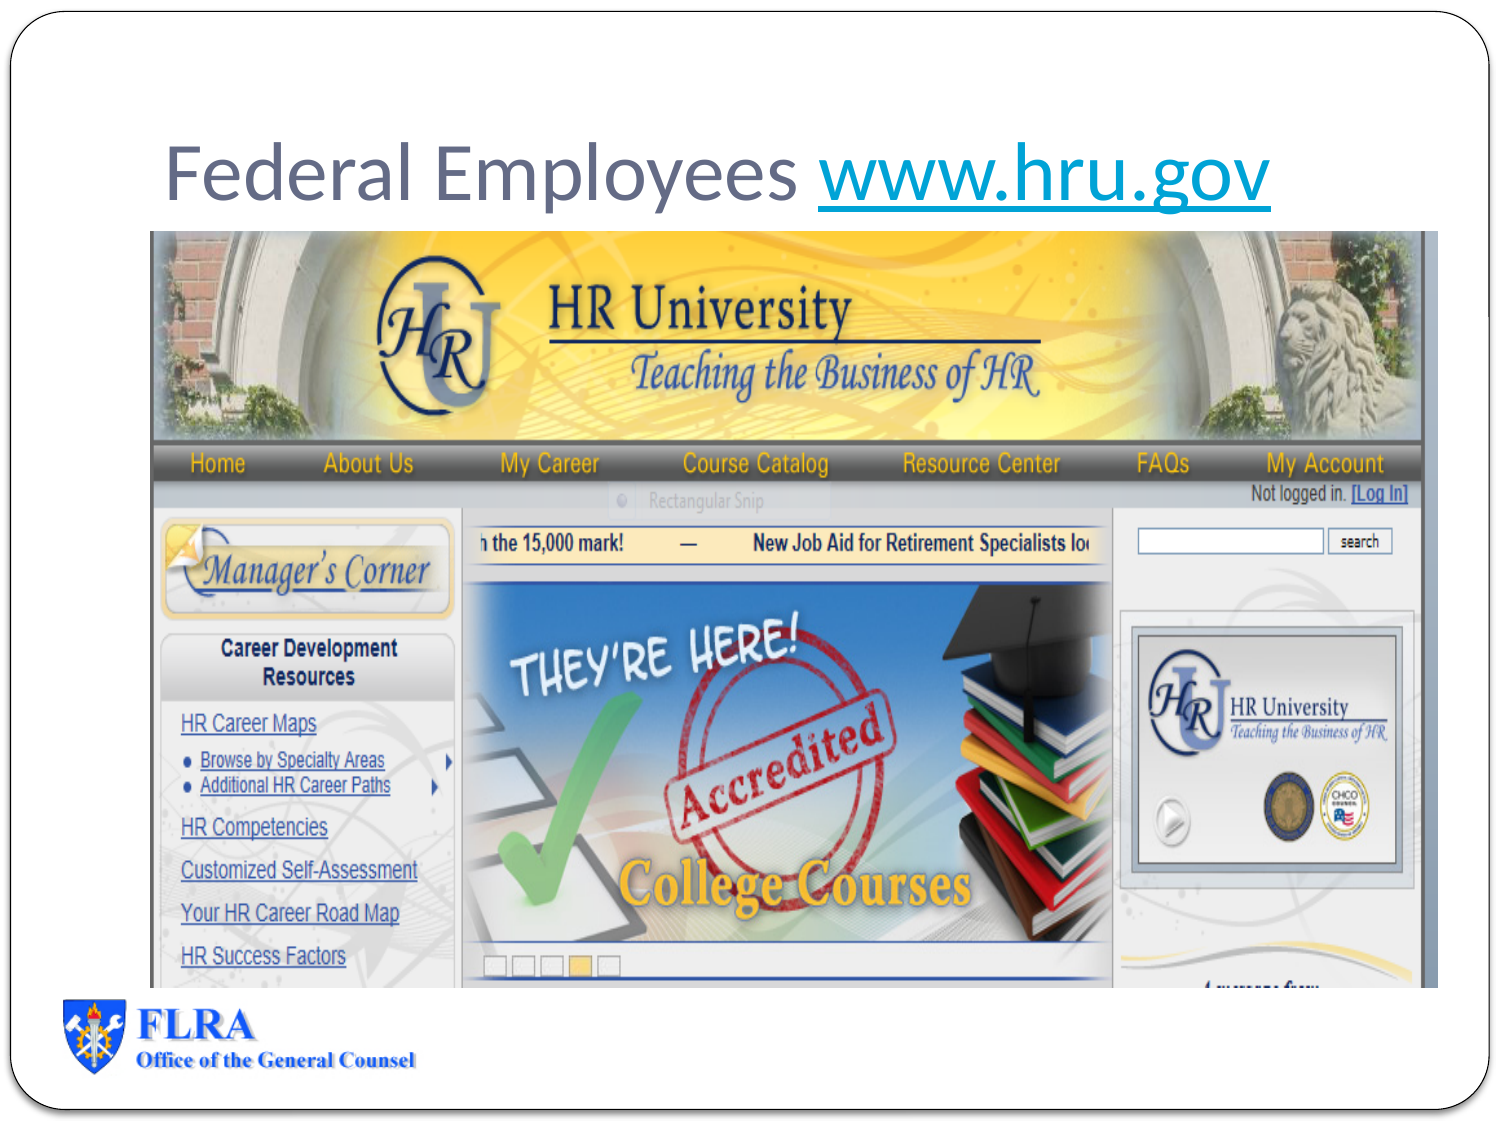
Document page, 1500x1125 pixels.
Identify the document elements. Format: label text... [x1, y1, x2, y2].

picture [149, 231, 1438, 988]
picture [62, 999, 426, 1087]
title Federal Employees www.hru.gov [150, 45, 1425, 230]
